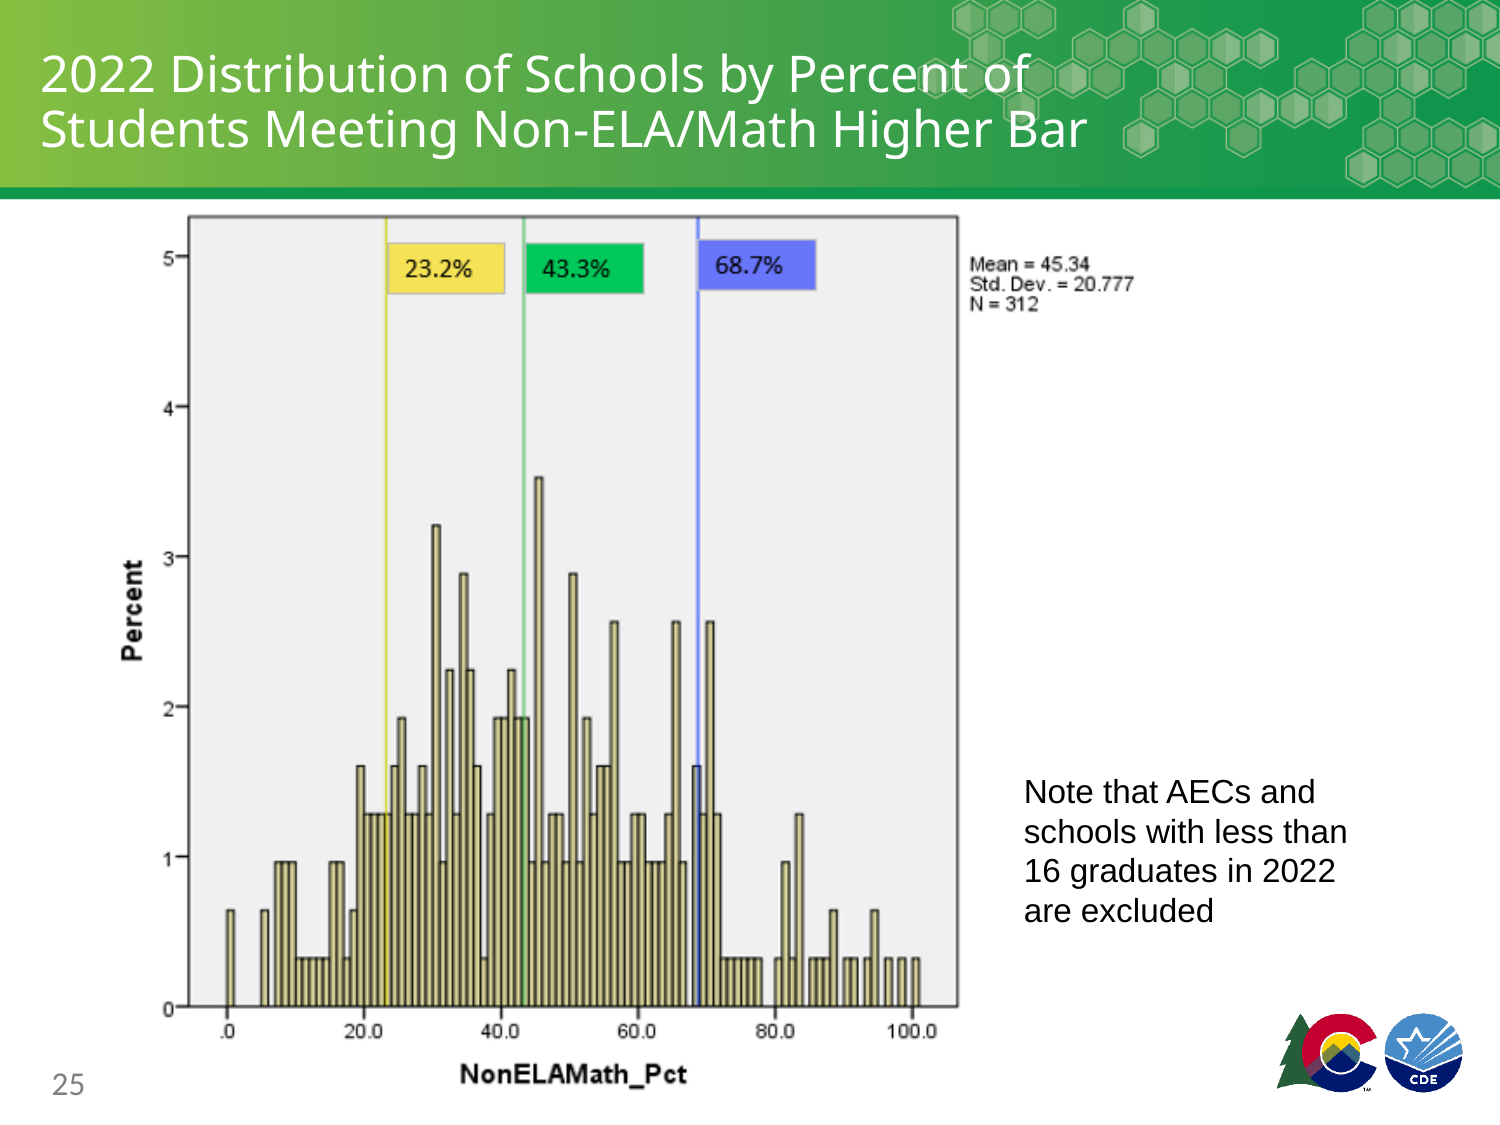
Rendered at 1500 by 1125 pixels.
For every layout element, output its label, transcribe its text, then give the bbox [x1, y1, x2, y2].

text_box Note that AECs and schools with less than 16 graduates in 2022 are excluded [1149, 762, 1380, 937]
slide_number 25 [36, 1054, 88, 1115]
picture [0, 0, 1500, 200]
picture [92, 208, 1146, 1113]
picture [1275, 1012, 1463, 1093]
title 2022 Distribution of Schools by Percent of Students Meeting Non-ELA/Math Higher Bar [40, 41, 1115, 166]
